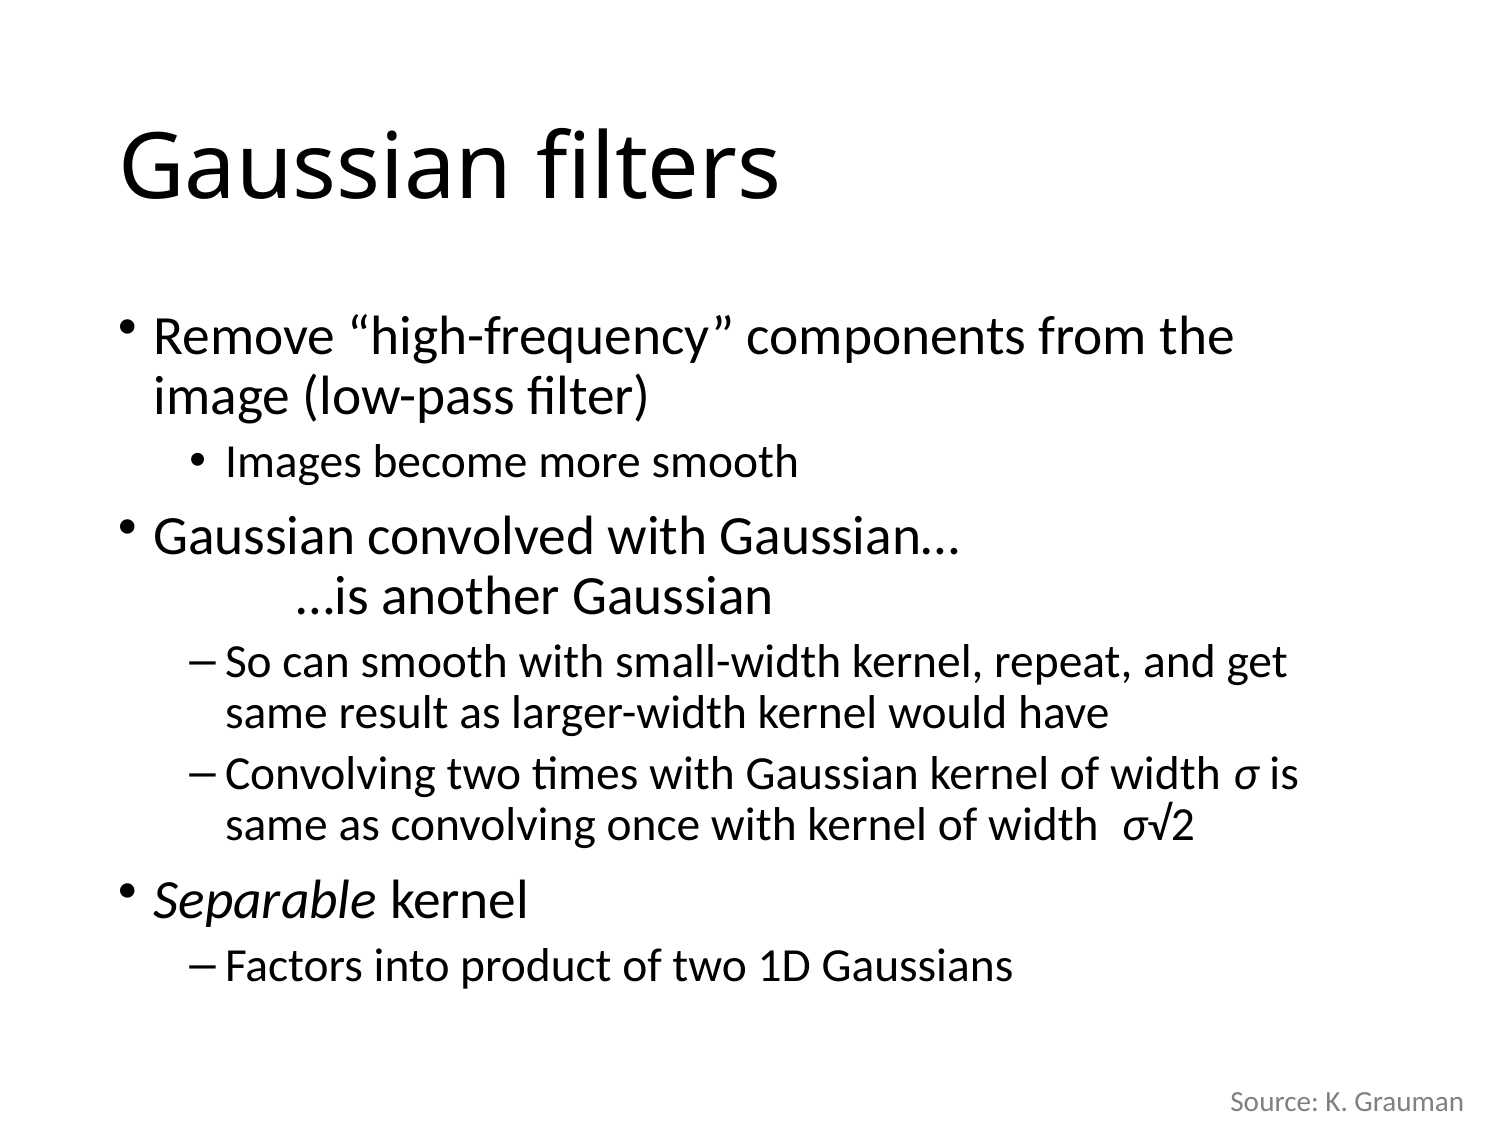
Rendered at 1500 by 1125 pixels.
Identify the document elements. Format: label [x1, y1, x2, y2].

title [103, 59, 1397, 278]
text_box [1215, 1074, 1480, 1125]
list [103, 299, 1397, 1014]
